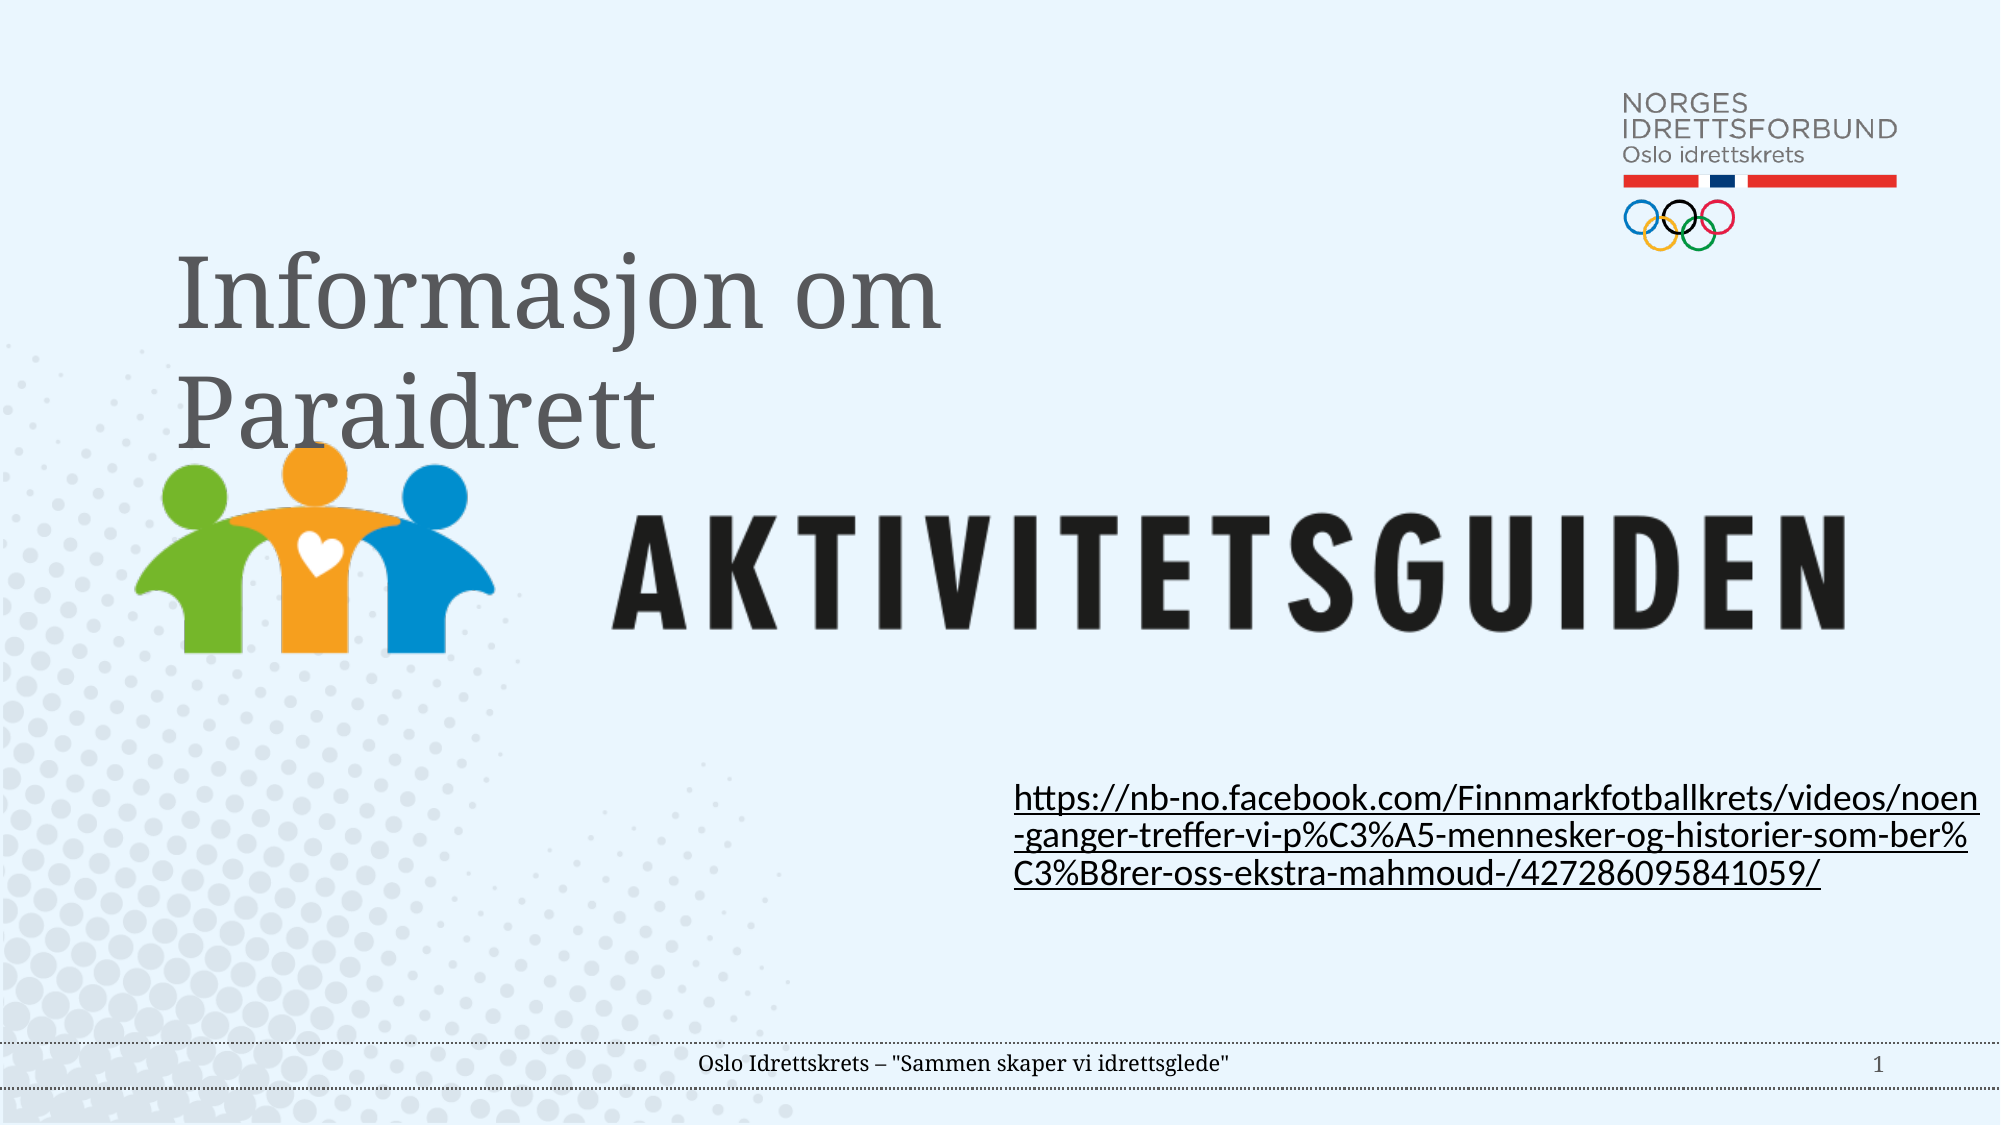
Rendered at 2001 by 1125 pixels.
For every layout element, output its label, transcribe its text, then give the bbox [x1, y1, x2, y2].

picture [0, 0, 2001, 1125]
text_box https://nb-no.facebook.com/Finnmarkfotballkrets/videos/noen-ganger-treffer-vi-p%C3%A5-mennesker-og-historier-som-ber%C3%B8rer-oss-ekstra-mahmoud-/427286095841059/ [998, 765, 2000, 871]
footer Oslo Idrettskrets – "Sammen skaper vi idrettsglede" [683, 1042, 1322, 1089]
text_box Informasjon om Paraidrett [160, 220, 1418, 358]
slide_number 1 [1433, 1042, 1900, 1089]
